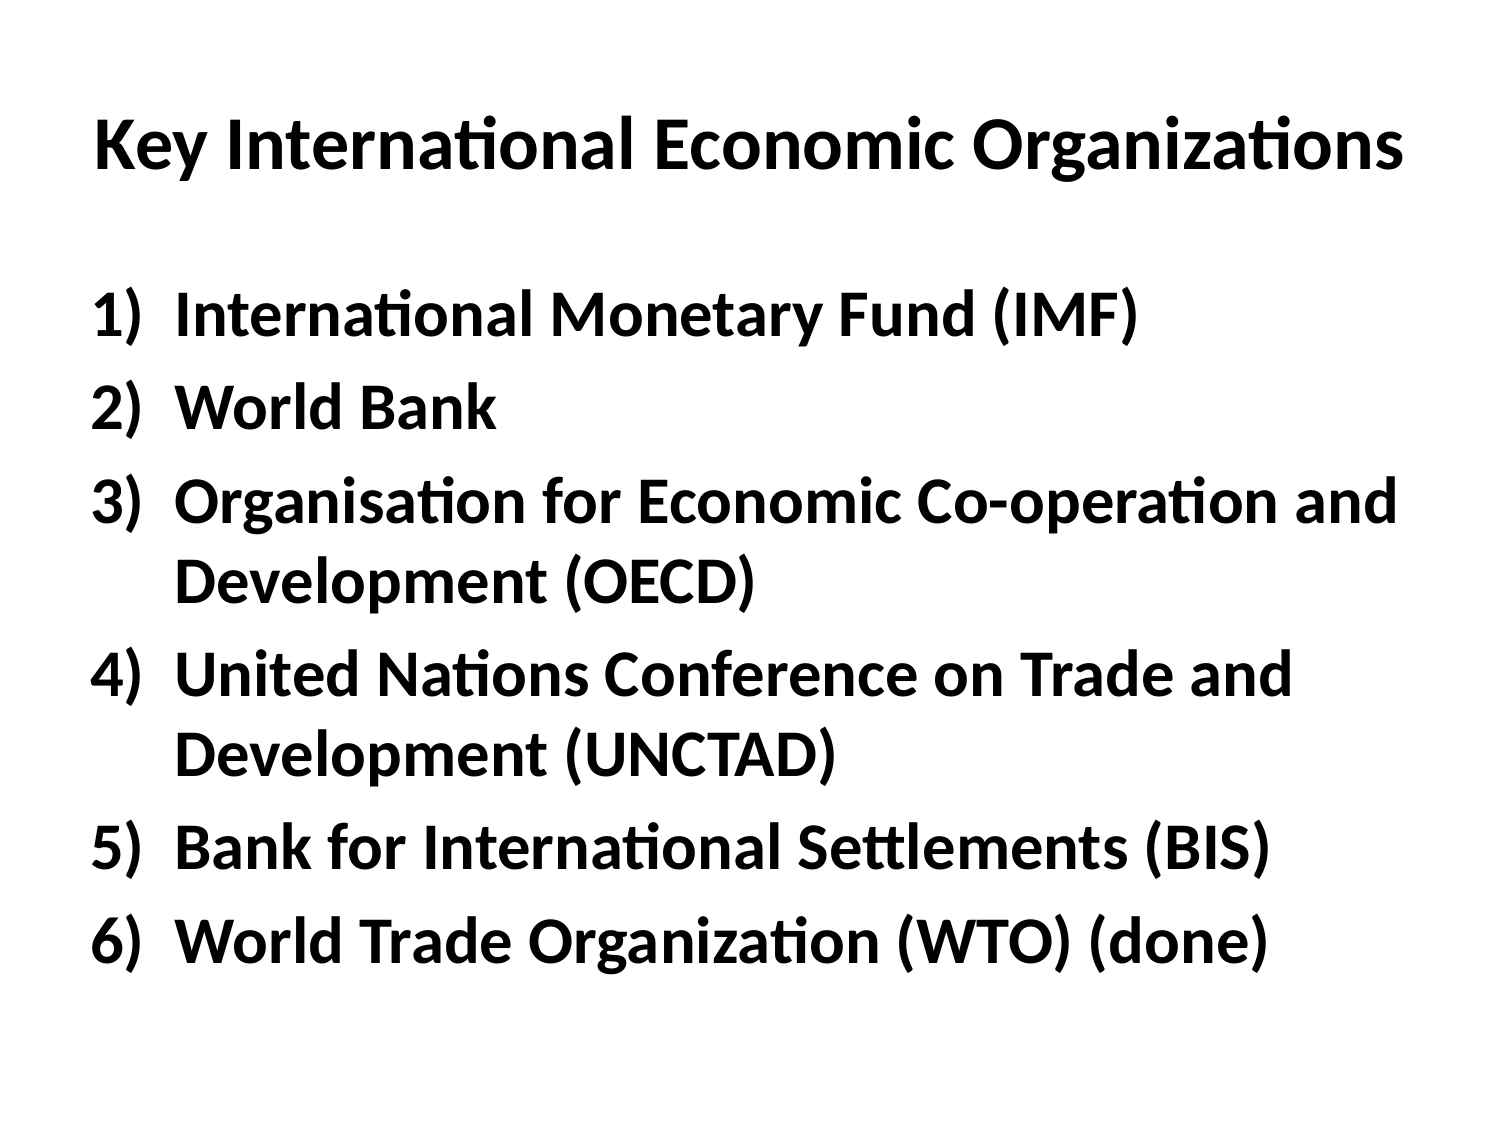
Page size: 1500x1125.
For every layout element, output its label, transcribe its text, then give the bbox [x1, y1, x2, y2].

list International Monetary Fund (IMF) World Bank Organisation for Economic Co-operation and Development (OECD) United Nations Conference on Trade and Development (UNCTAD) Bank for International Settlements (BIS) World Trade Organization (WTO) (done) [75, 262, 1425, 1005]
title Key International Economic Organizations [75, 45, 1425, 233]
